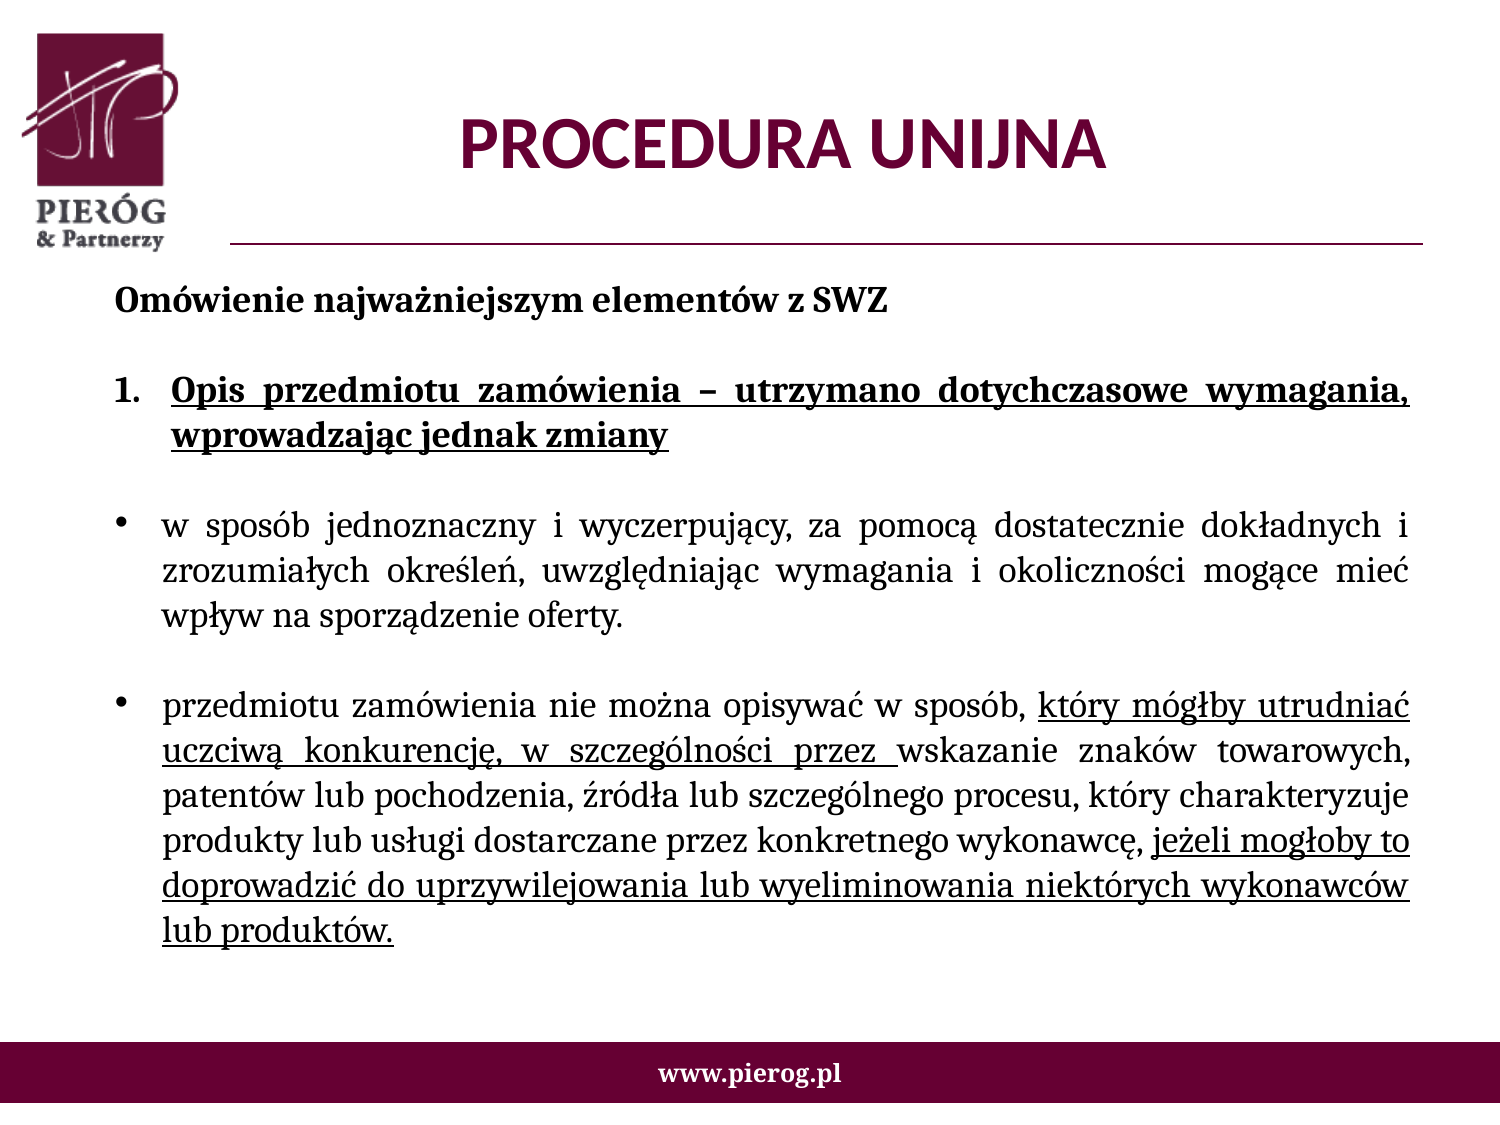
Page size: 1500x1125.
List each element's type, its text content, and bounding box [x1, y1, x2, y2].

text_box Omówienie najważniejszym elementów z SWZ Opis przedmiotu zamówienia – utrzymano dotychczasowe wymagania, wprowadzając jednak zmiany w sposób jednoznaczny i wyczerpujący, za pomocą dostatecznie dokładnych i zrozumiałych określeń, uwzględniając wymagania i okoliczności mogące mieć wpływ na sporządzenie oferty. przedmiotu zamówienia nie można opisywać w sposób, który mógłby utrudniać uczciwą konkurencję, w szczególności przez wskazanie znaków towarowych, patentów lub pochodzenia, źródła lub szczególnego procesu, który charakteryzuje produkty lub usługi dostarczane przez konkretnego wykonawcę, jeżeli mogłoby to doprowadzić do uprzywilejowania lub wyeliminowania niektórych wykonawców lub produktów. [100, 267, 1425, 1002]
title PROCEDURA UNIJNA [75, 45, 1425, 233]
picture [0, 0, 205, 279]
